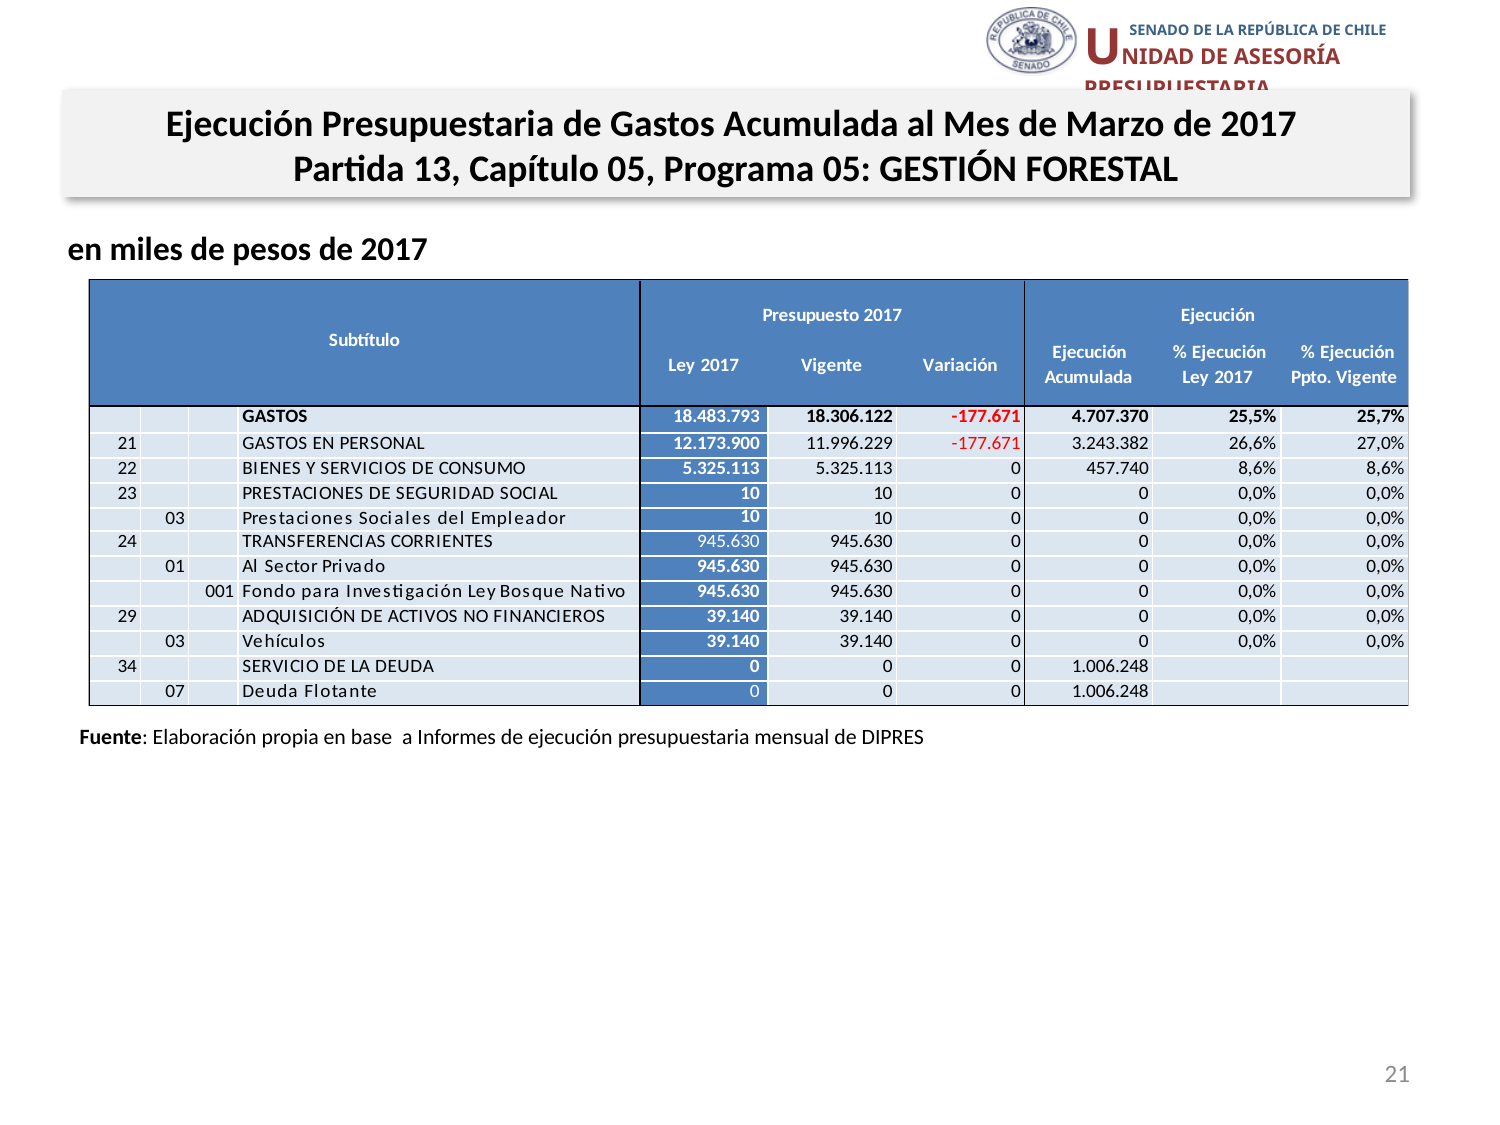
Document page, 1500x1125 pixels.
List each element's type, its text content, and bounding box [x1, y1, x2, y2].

footer Fuente: Elaboración propia en base a Informes de ejecución presupuestaria mensual de DIPRES [64, 715, 1282, 776]
slide_number 21 [1074, 1042, 1425, 1103]
text_box Ejecución Presupuestaria de Gastos Acumulada al Mes de Marzo de 2017 Partida 13, Capítulo 05, Programa 05: GESTIÓN FORESTAL [62, 90, 1410, 197]
text_box en miles de pesos de 2017 [53, 219, 1282, 295]
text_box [88, 278, 1410, 708]
picture [986, 7, 1079, 76]
